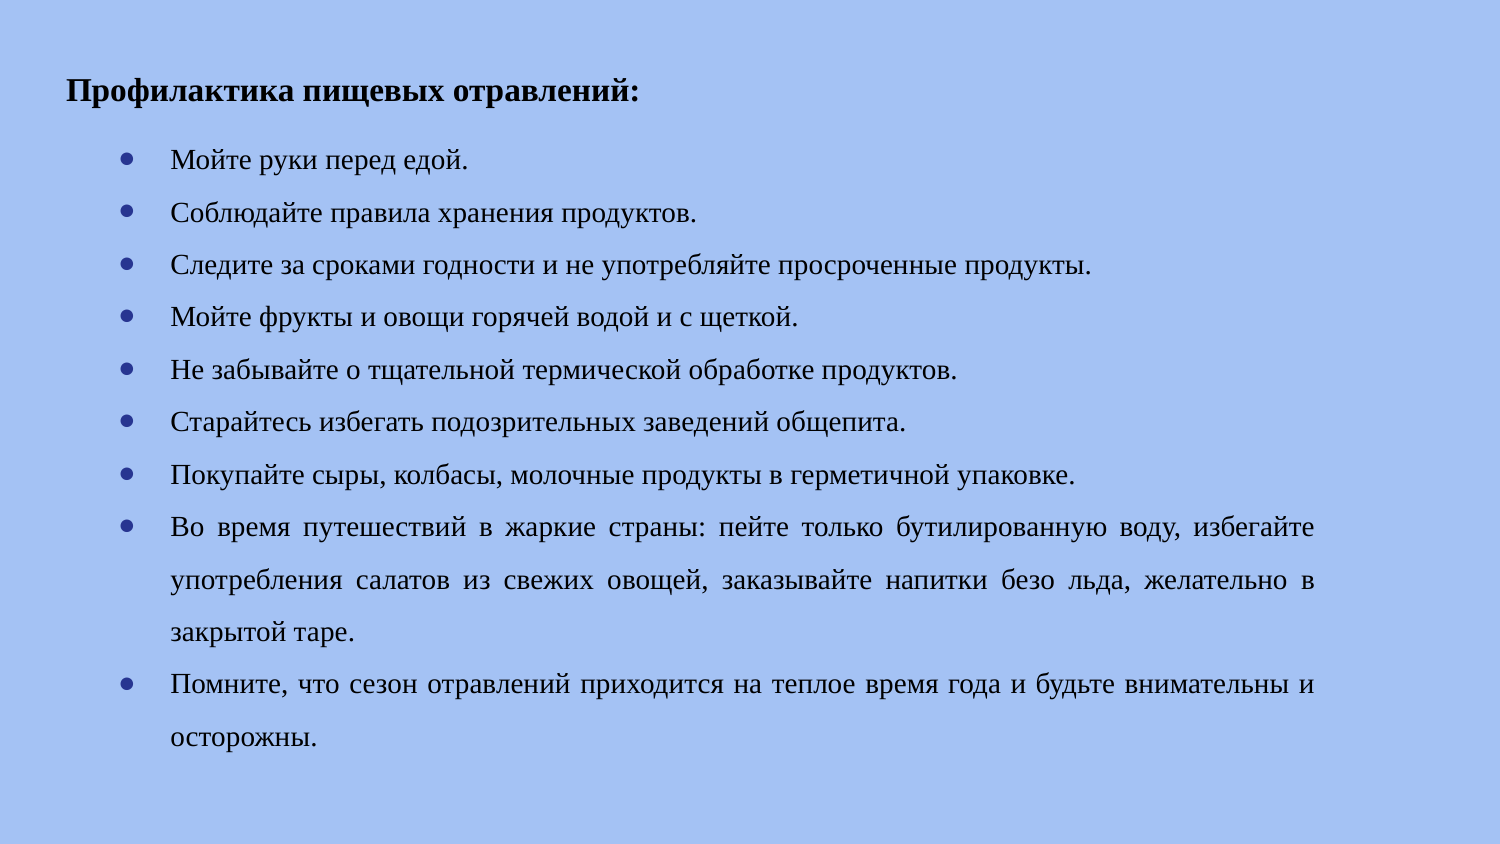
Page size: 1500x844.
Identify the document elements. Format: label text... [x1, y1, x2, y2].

list Мойте руки перед едой. Соблюдайте правила хранения продуктов. Следите за сроками годности и не употребляйте просроченные продукты. Мойте фрукты и овощи горячей водой и с щеткой. Не забывайте о тщательной термической обработке продуктов. Старайтесь избегать подозрительных заведений общепита. Покупайте сыры, колбасы, молочные продукты в герметичной упаковке. Во время путешествий в жаркие страны: пейте только бутилированную воду, избегайте употребления салатов из свежих овощей, заказывайте напитки безо льда, желательно в закрытой таре. Помните, что сезон отравлений приходится на теплое время года и будьте внимательны и осторожны. [51, 107, 1331, 802]
title Профилактика пищевых отравлений: [51, 39, 1449, 124]
